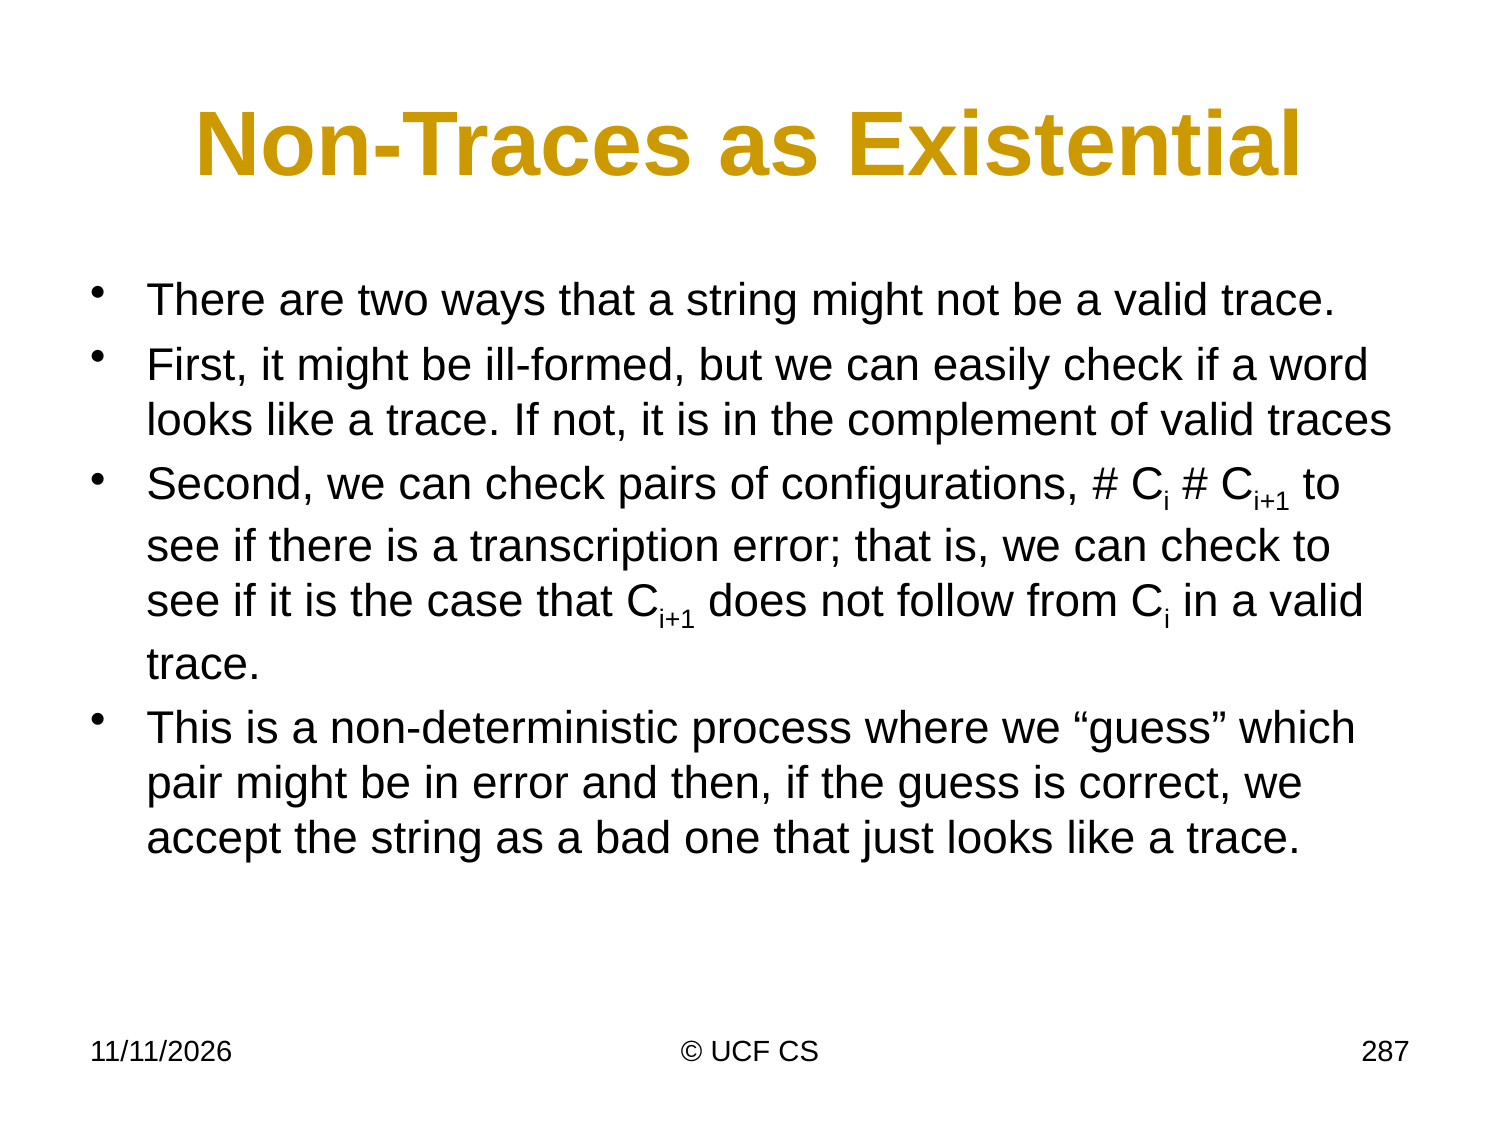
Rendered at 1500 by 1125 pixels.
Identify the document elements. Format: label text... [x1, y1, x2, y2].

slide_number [74, 1024, 426, 1103]
slide_number 287 [1074, 1024, 1426, 1103]
footer © UCF CS [512, 1024, 988, 1103]
list There are two ways that a string might not be a valid trace. First, it might be ill-formed, but we can easily check if a word looks like a trace. If not, it is in the complement of valid traces Second, we can check pairs of configurations, # Ci # Ci+1 to see if there is a transcription error; that is, we can check to see if it is the case that Ci+1 does not follow from Ci in a valid trace. This is a non-deterministic process where we “guess” which pair might be in error and then, if the guess is correct, we accept the string as a bad one that just looks like a trace. [75, 262, 1425, 1005]
title Non-Traces as Existential [75, 45, 1425, 233]
